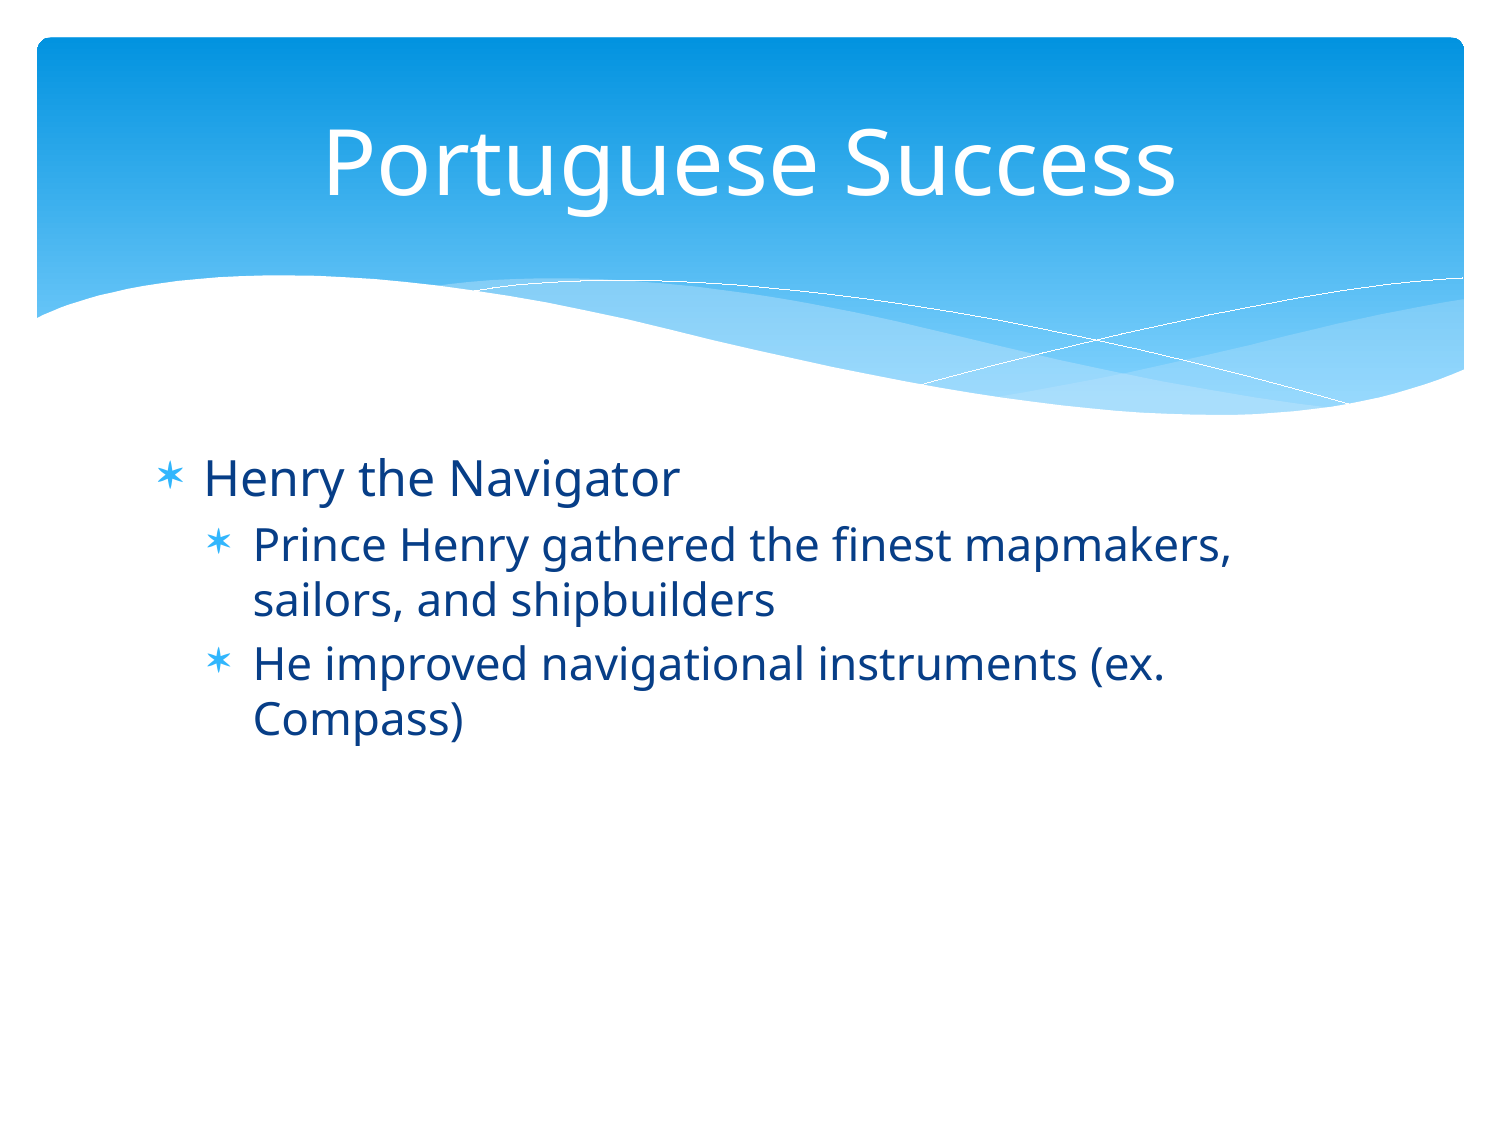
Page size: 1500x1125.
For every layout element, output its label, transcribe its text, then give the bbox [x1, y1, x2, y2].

title Portuguese Success [75, 55, 1425, 261]
list Henry the Navigator Prince Henry gathered the finest mapmakers, sailors, and shipbuilders He improved navigational instruments (ex. Compass) [143, 438, 1359, 1005]
